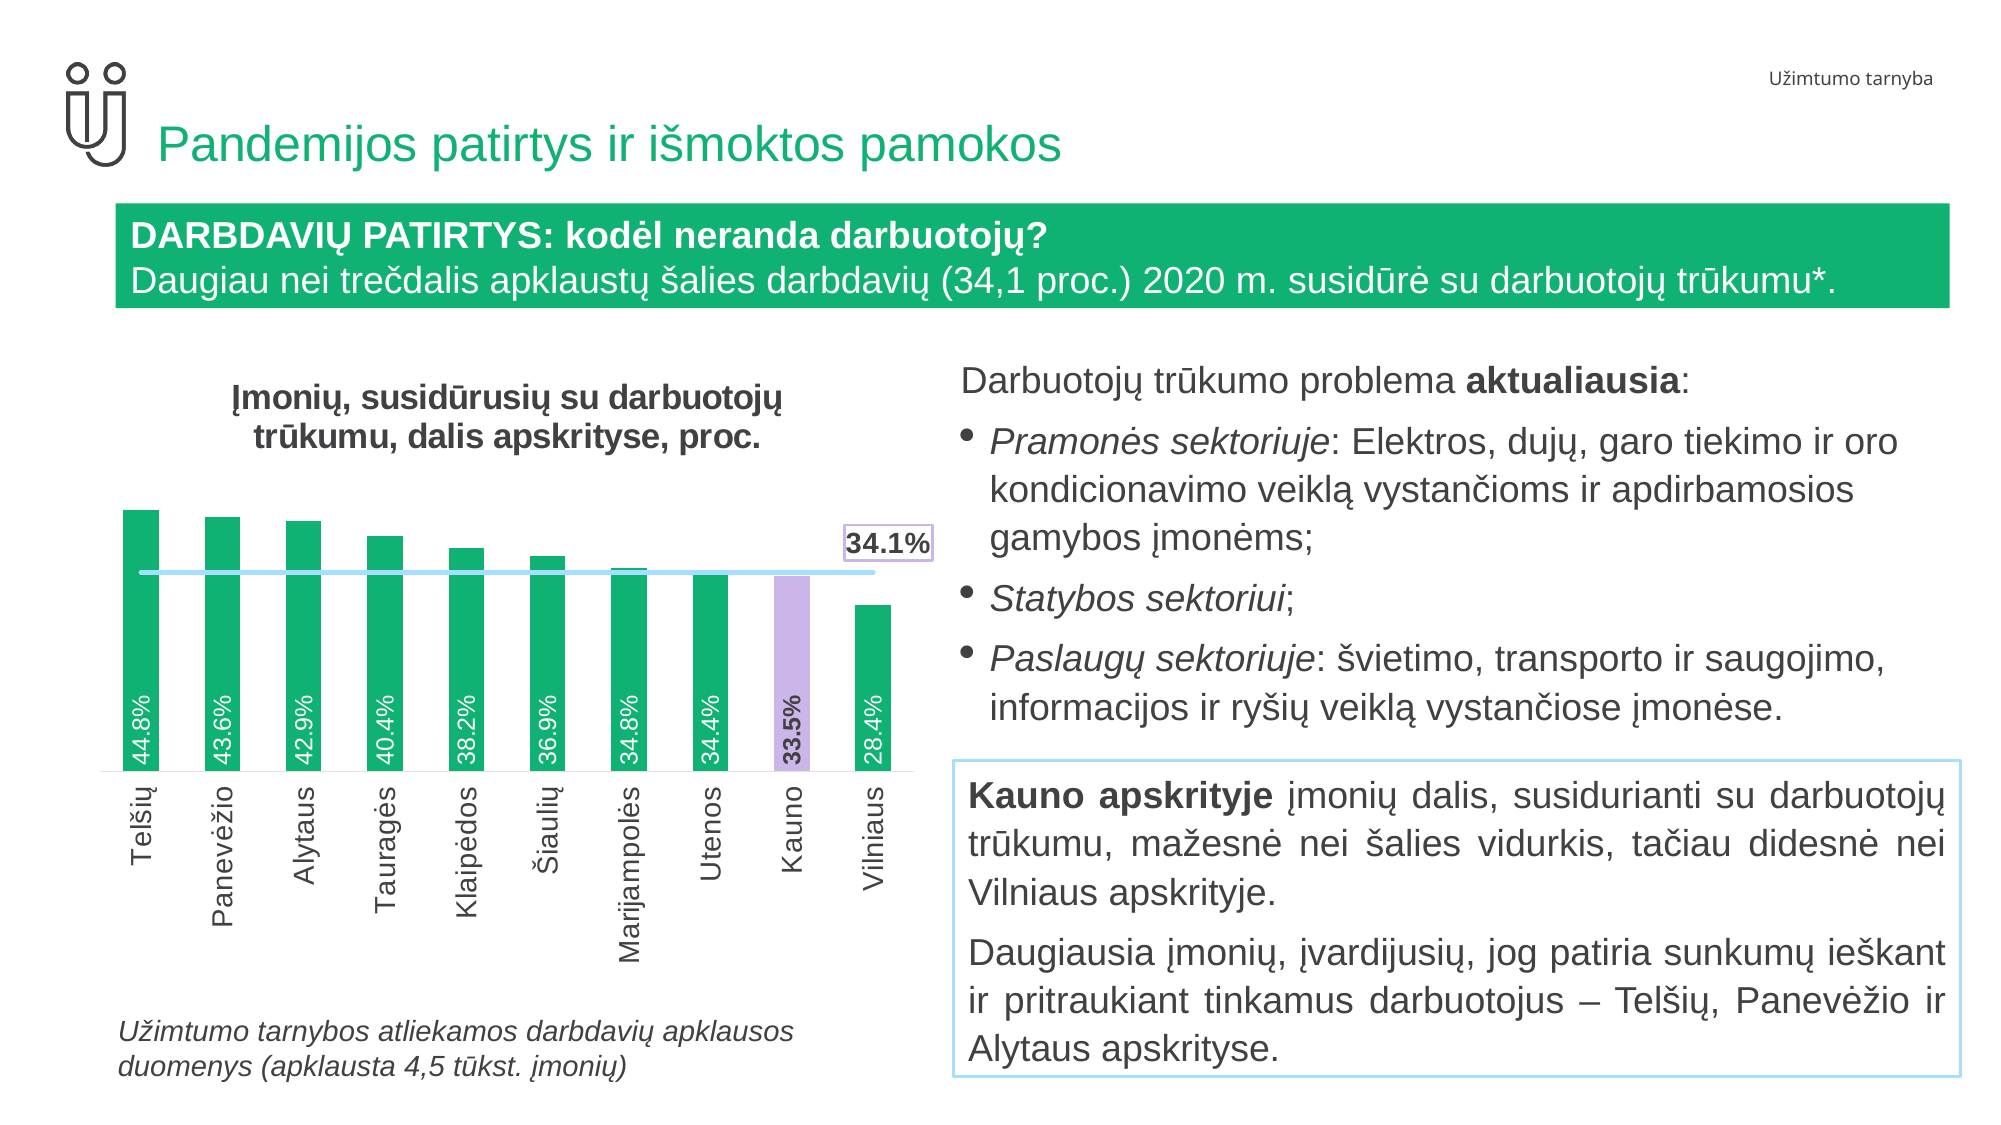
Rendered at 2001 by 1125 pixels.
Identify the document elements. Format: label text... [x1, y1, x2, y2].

picture [66, 62, 126, 167]
text_box Užimtumo tarnybos atliekamos darbdavių apklausos duomenys (apklausta 4,5 tūkst. įmonių) [103, 1004, 915, 1090]
text_box Kauno apskrityje įmonių dalis, susidurianti su darbuotojų trūkumu, mažesnė nei šalies vidurkis, tačiau didesnė nei Vilniaus apskrityje. Daugiausia įmonių, įvardijusių, jog patiria sunkumų ieškant ir pritraukiant tinkamus darbuotojus – Telšių, Panevėžio ir Alytaus apskrityse. [953, 760, 1961, 1077]
text_box Darbuotojų trūkumo problema aktualiausia: Pramonės sektoriuje: Elektros, dujų, garo tiekimo ir oro kondicionavimo veiklą vystančioms ir apdirbamosios gamybos įmonėms; Statybos sektoriui; Paslaugų sektoriuje: švietimo, transporto ir saugojimo, informacijos ir ryšių veiklą vystančiose įmonėse. [945, 345, 1954, 735]
text_box DARBDAVIŲ PATIRTYS: kodėl neranda darbuotojų? Daugiau nei trečdalis apklaustų šalies darbdavių (34,1 proc.) 2020 m. susidūrė su darbuotojų trūkumu*. [115, 203, 1950, 309]
title Pandemijos patirtys ir išmoktos pamokos [142, 110, 1858, 203]
chart [83, 347, 934, 978]
